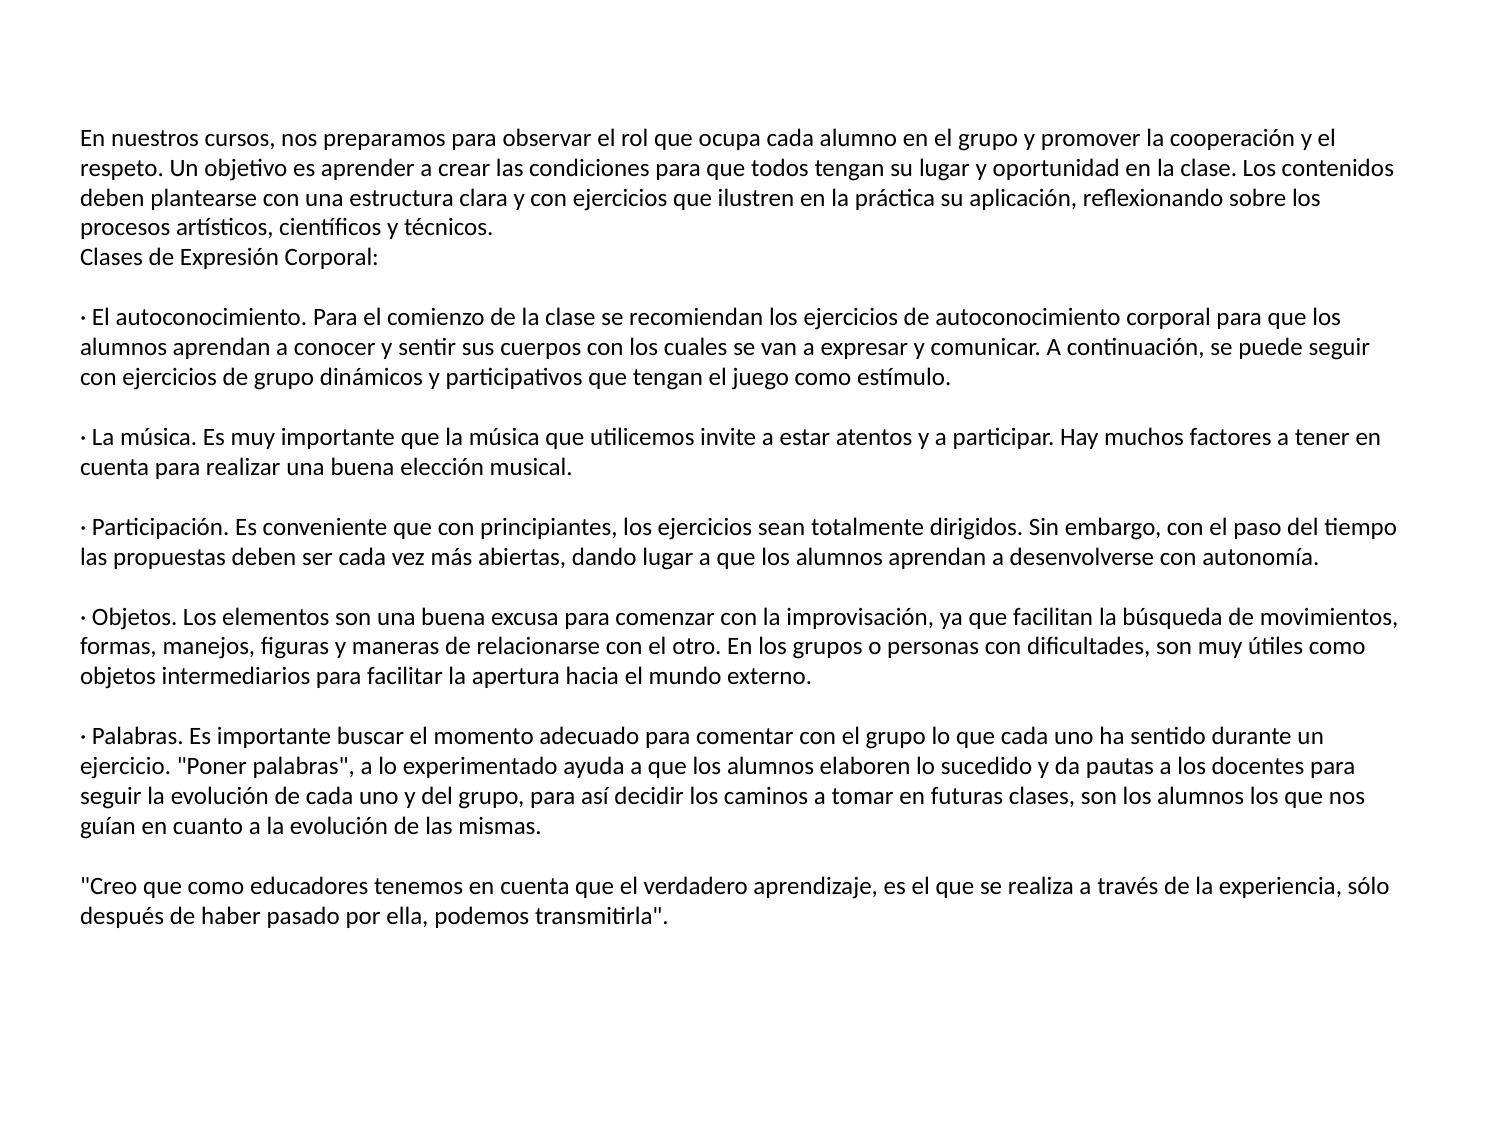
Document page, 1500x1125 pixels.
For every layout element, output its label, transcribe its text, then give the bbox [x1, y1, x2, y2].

list En nuestros cursos, nos preparamos para observar el rol que ocupa cada alumno en el grupo y promover la cooperación y el respeto. Un objetivo es aprender a crear las condiciones para que todos tengan su lugar y oportunidad en la clase. Los contenidos deben plantearse con una estructura clara y con ejercicios que ilustren en la práctica su aplicación, reflexionando sobre los procesos artísticos, científicos y técnicos. Clases de Expresión Corporal: · El autoconocimiento. Para el comienzo de la clase se recomiendan los ejercicios de autoconocimiento corporal para que los alumnos aprendan a conocer y sentir sus cuerpos con los cuales se van a expresar y comunicar. A continuación, se puede seguir con ejercicios de grupo dinámicos y participativos que tengan el juego como estímulo. · La música. Es muy importante que la música que utilicemos invite a estar atentos y a participar. Hay muchos factores a tener en cuenta para realizar una buena elección musical. · Participación. Es conveniente que con principiantes, los ejercicios sean totalmente dirigidos. Sin embargo, con el paso del tiempo las propuestas deben ser cada vez más abiertas, dando lugar a que los alumnos aprendan a desenvolverse con autonomía. · Objetos. Los elementos son una buena excusa para comenzar con la improvisación, ya que facilitan la búsqueda de movimientos, formas, manejos, figuras y maneras de relacionarse con el otro. En los grupos o personas con dificultades, son muy útiles como objetos intermediarios para facilitar la apertura hacia el mundo externo. · Palabras. Es importante buscar el momento adecuado para comentar con el grupo lo que cada uno ha sentido durante un ejercicio. "Poner palabras", a lo experimentado ayuda a que los alumnos elaboren lo sucedido y da pautas a los docentes para seguir la evolución de cada uno y del grupo, para así decidir los caminos a tomar en futuras clases, son los alumnos los que nos guían en cuanto a la evolución de las mismas. "Creo que como educadores tenemos en cuenta que el verdadero aprendizaje, es el que se realiza a través de la experiencia, sólo después de haber pasado por ella, podemos transmitirla". [64, 113, 1425, 1071]
